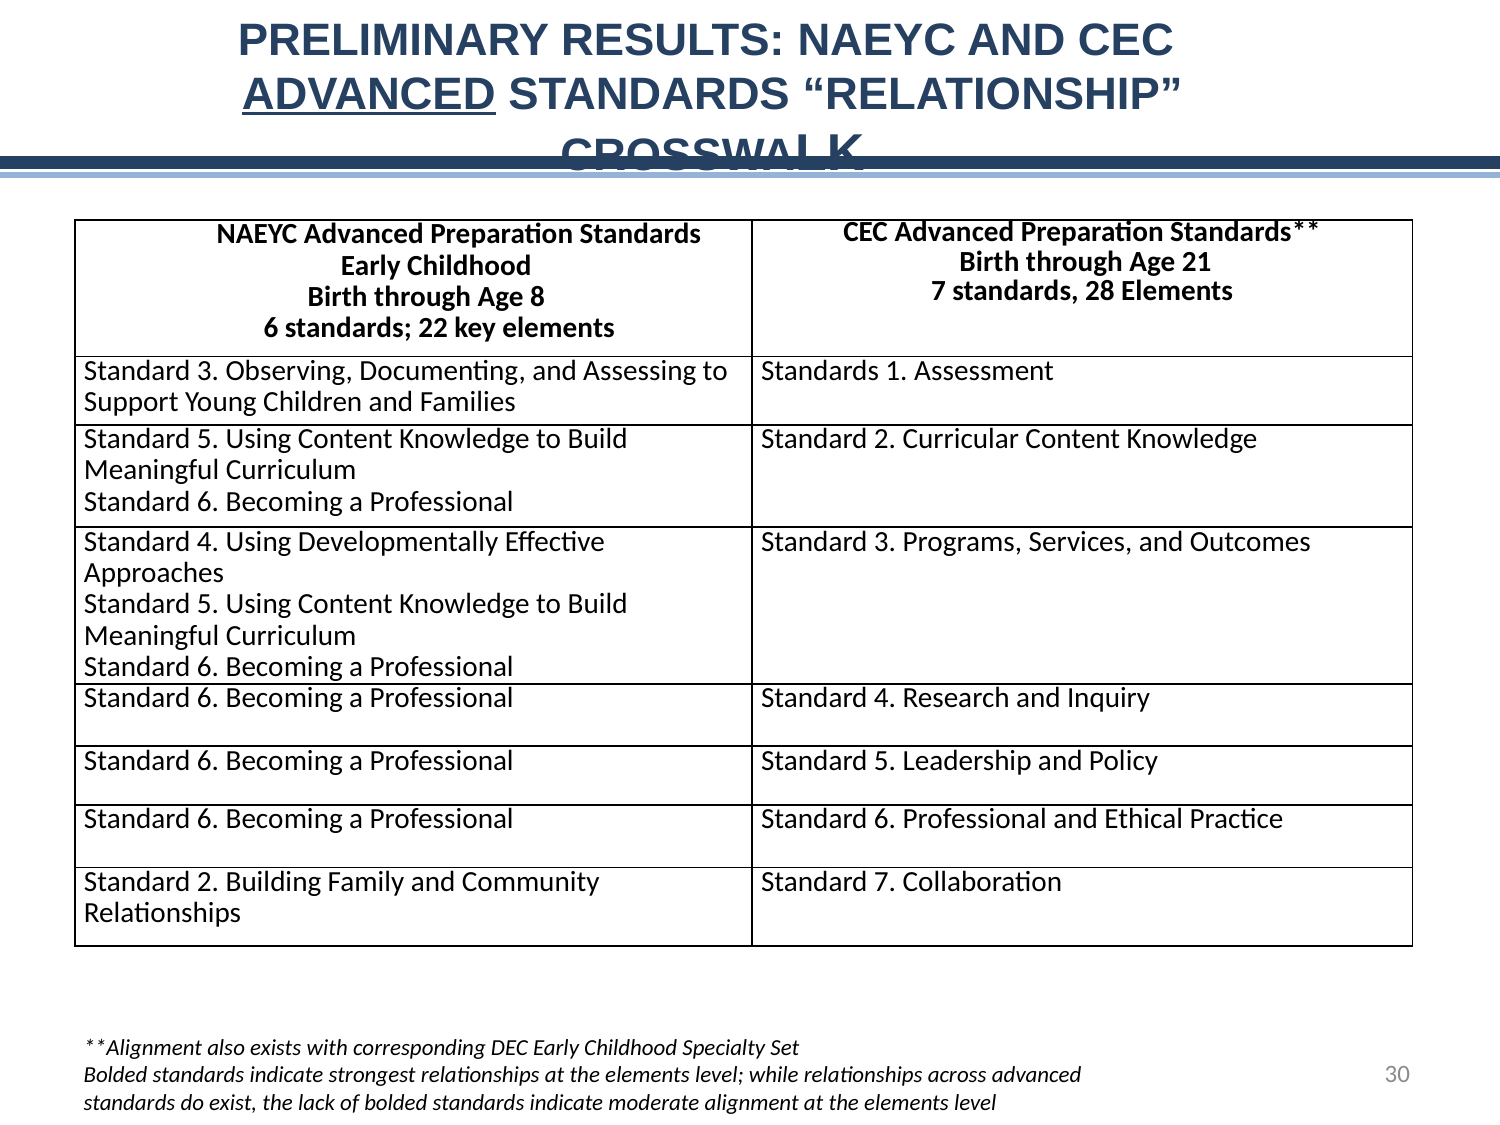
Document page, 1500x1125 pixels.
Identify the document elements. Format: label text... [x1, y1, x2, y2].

table_cell Standard 7. Collaboration [753, 868, 1412, 945]
table_cell Standard 3. Programs, Services, and Outcomes [753, 528, 1412, 683]
table_cell Standard 6. Becoming a Professional [76, 806, 751, 867]
slide_number 30 [1074, 1042, 1425, 1103]
table_cell Standard 2. Building Family and Community Relationships [76, 868, 751, 945]
table_cell Standard 6. Becoming a Professional [76, 747, 751, 804]
table_cell Standard 3. Observing, Documenting, and Assessing to Support Young Children and Families [76, 357, 751, 424]
table_cell Standard 5. Leadership and Policy [753, 747, 1412, 804]
text_box **Alignment also exists with corresponding DEC Early Childhood Specialty Set Bolded standards indicate strongest relationships at the elements level; while relationships across advanced standards do exist, the lack of bolded standards indicate moderate alignment at the elements level [49, 1025, 1163, 1123]
table_cell Standard 4. Research and Inquiry [753, 685, 1412, 745]
table_header CEC Advanced Preparation Standards** Birth through Age 21 7 standards, 28 Elements [753, 221, 1412, 356]
table_header NAEYC Advanced Preparation Standards Early Childhood Birth through Age 8 6 standards; 22 key elements [76, 221, 751, 356]
table_cell Standard 5. Using Content Knowledge to Build Meaningful Curriculum Standard 6. Becoming a Professional [76, 426, 751, 526]
table_cell Standard 2. Curricular Content Knowledge [753, 426, 1412, 526]
table_cell Standard 4. Using Developmentally Effective Approaches Standard 5. Using Content Knowledge to Build Meaningful Curriculum Standard 6. Becoming a Professional [76, 528, 751, 683]
table_cell Standards 1. Assessment [753, 357, 1412, 424]
title Preliminary Results: NAEYC and CEC Advanced Standards “Relationship” Crosswalk [87, 1, 1338, 190]
table_cell Standard 6. Professional and Ethical Practice [753, 806, 1412, 867]
table_cell Standard 6. Becoming a Professional [76, 685, 751, 745]
